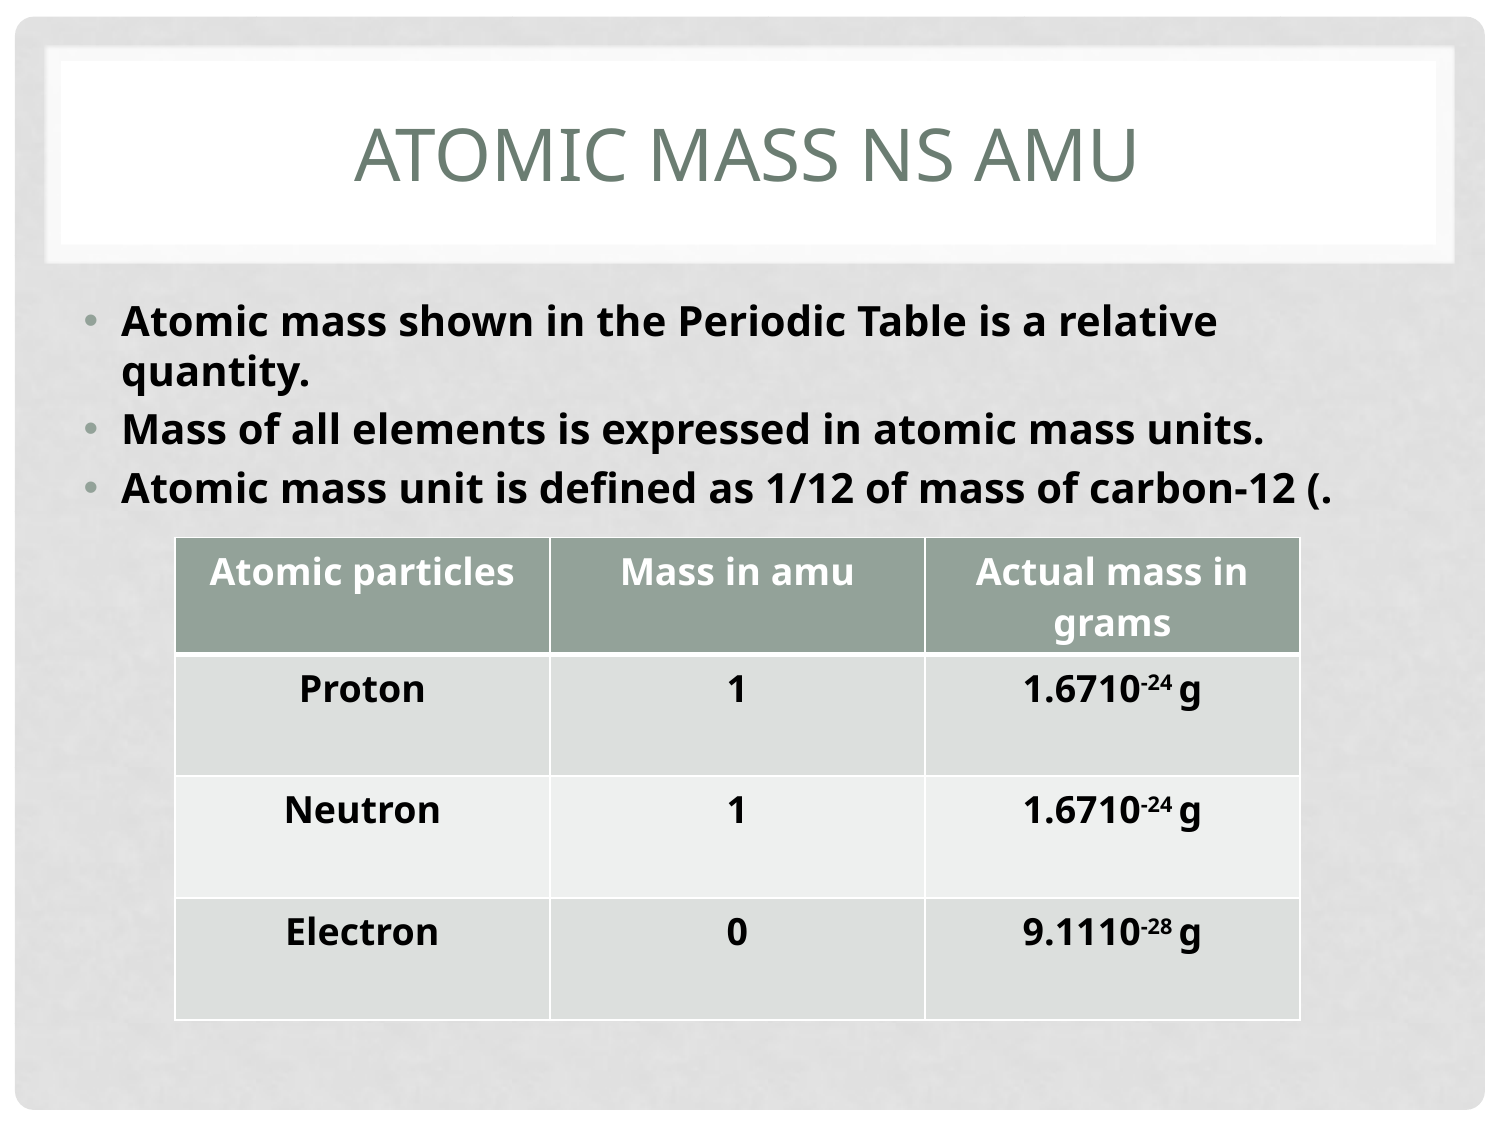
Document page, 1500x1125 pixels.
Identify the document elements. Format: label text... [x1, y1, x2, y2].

title Atomic Mass ns amu [69, 66, 1425, 238]
